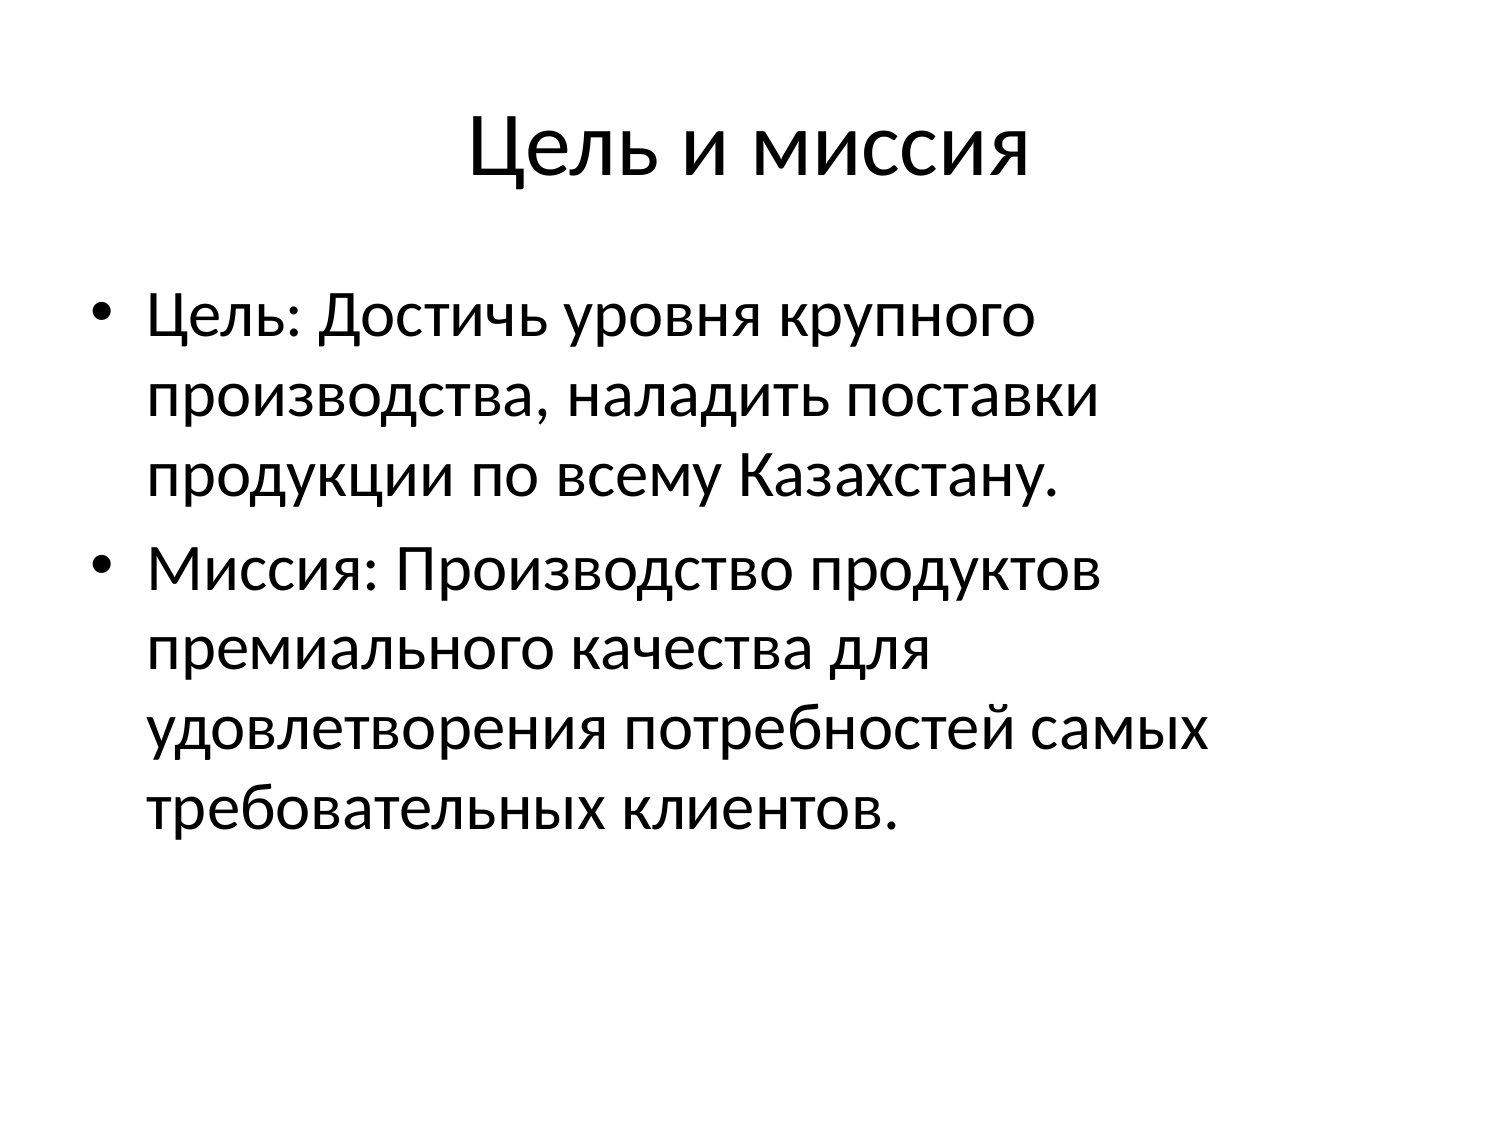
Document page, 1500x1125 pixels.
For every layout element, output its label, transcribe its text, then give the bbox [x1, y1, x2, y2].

list Цель: Достичь уровня крупного производства, наладить поставки продукции по всему Казахстану. Миссия: Производство продуктов премиального качества для удовлетворения потребностей самых требовательных клиентов. [75, 262, 1425, 1005]
title Цель и миссия [75, 45, 1425, 233]
